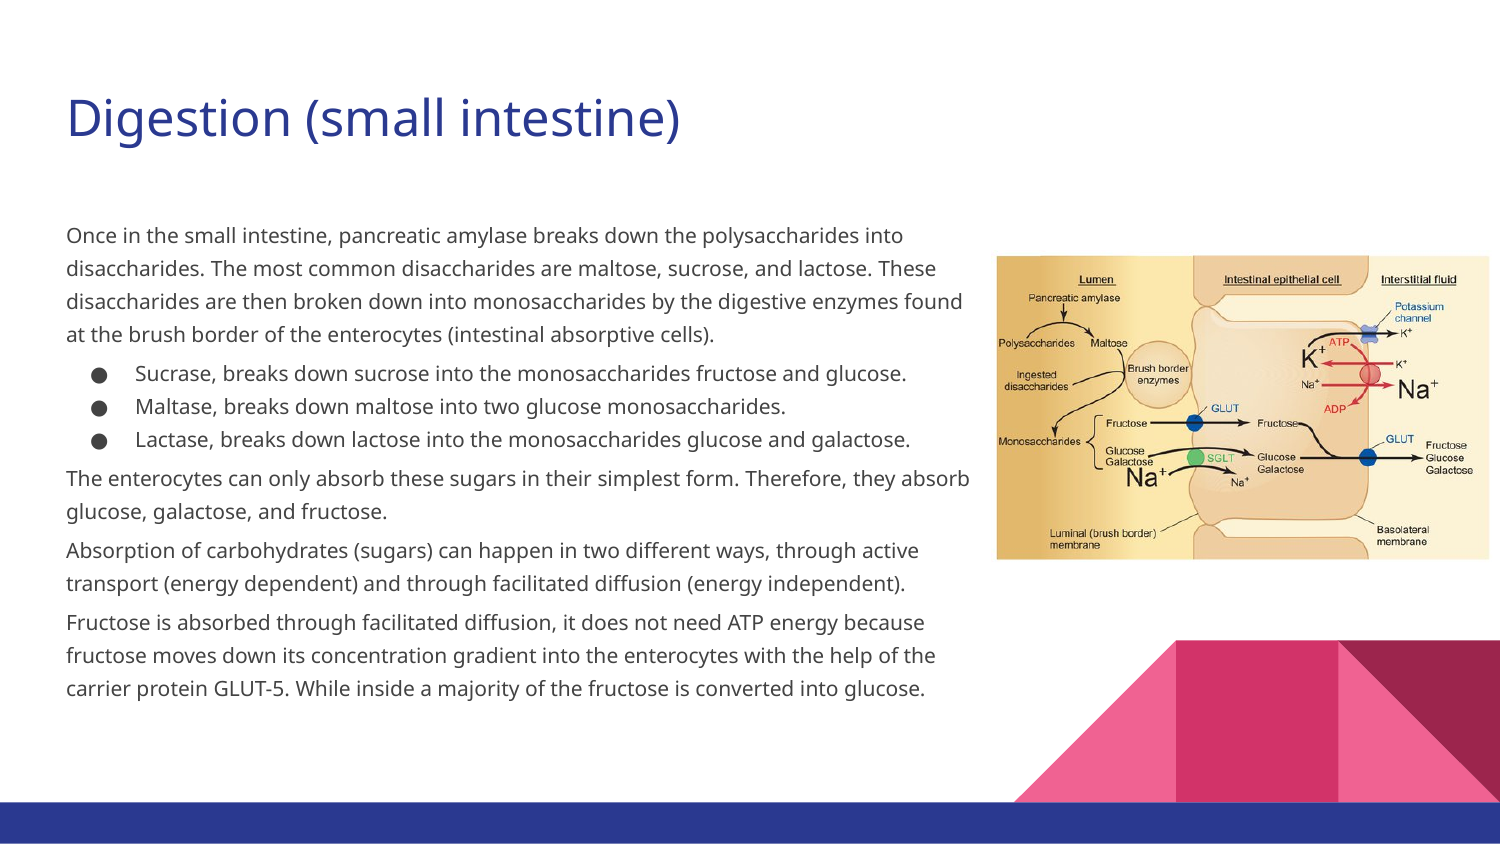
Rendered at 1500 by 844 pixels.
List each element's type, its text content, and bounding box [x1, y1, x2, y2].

list Once in the small intestine, pancreatic amylase breaks down the polysaccharides into disaccharides. The most common disaccharides are maltose, sucrose, and lactose. These disaccharides are then broken down into monosaccharides by the digestive enzymes found at the brush border of the enterocytes (intestinal absorptive cells). Sucrase, breaks down sucrose into the monosaccharides fructose and glucose. Maltase, breaks down maltose into two glucose monosaccharides. Lactase, breaks down lactose into the monosaccharides glucose and galactose. The enterocytes can only absorb these sugars in their simplest form. Therefore, they absorb glucose, galactose, and fructose. Absorption of carbohydrates (sugars) can happen in two different ways, through active transport (energy dependent) and through facilitated diffusion (energy independent). Fructose is absorbed through facilitated diffusion, it does not need ATP energy because fructose moves down its concentration gradient into the enterocytes with the help of the carrier protein GLUT-5. While inside a majority of the fructose is converted into glucose. [51, 201, 988, 750]
title Digestion (small intestine) [51, 67, 1449, 167]
picture [991, 250, 1500, 565]
